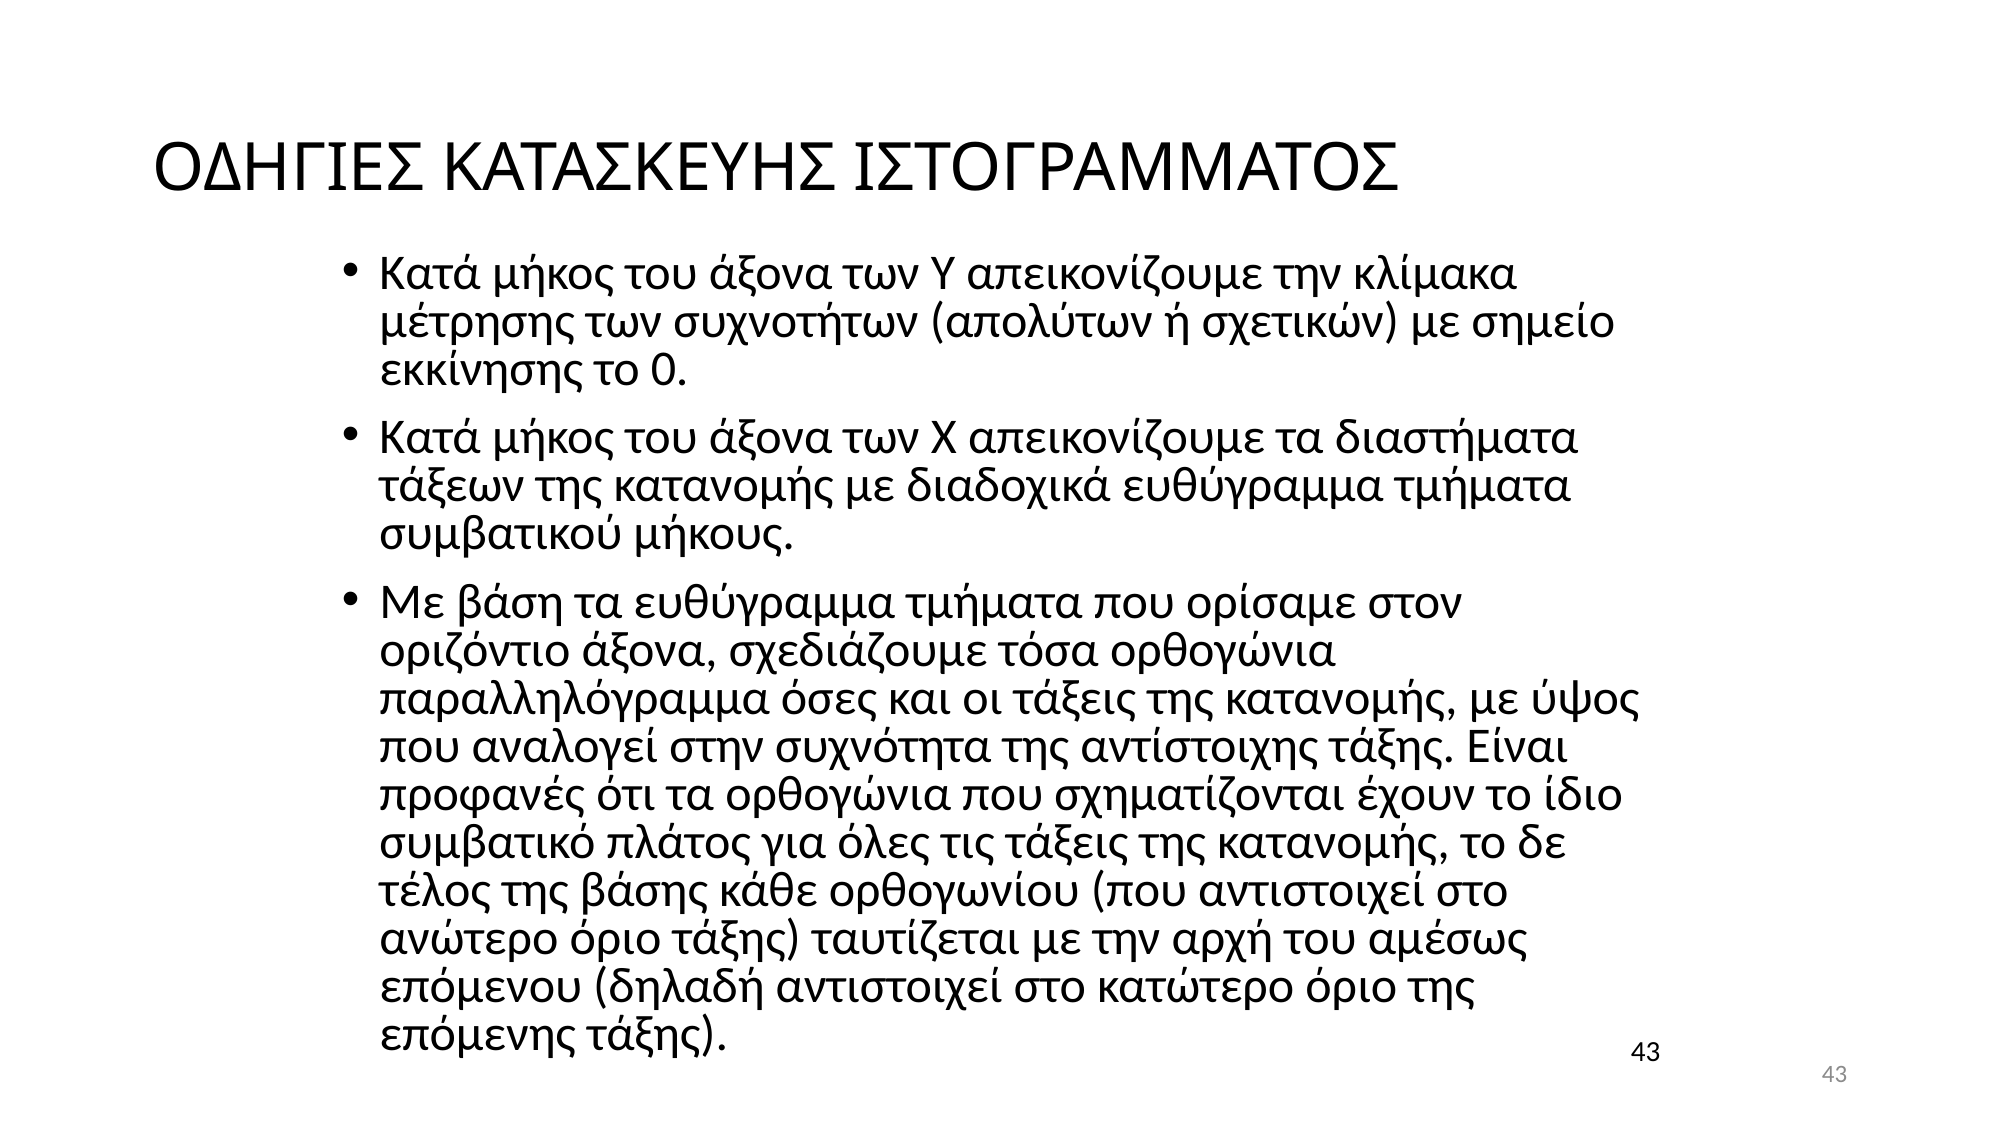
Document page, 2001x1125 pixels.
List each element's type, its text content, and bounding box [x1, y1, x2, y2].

title ΟΔΗΓΙΕΣ ΚΑΤΑΣΚΕΥΗΣ ΙΣΤΟΓΡΑΜΜΑΤΟΣ [137, 59, 1863, 278]
slide_number 43 [1675, 1042, 1863, 1103]
text_box 43 [1325, 1024, 1675, 1103]
list Κατά μήκος του άξονα των Υ απεικονίζουμε την κλίμακα μέτρησης των συχνοτήτων (απολύτων ή σχετικών) με σημείο εκκίνησης το 0. Κατά μήκος του άξονα των Χ απεικονίζουμε τα διαστήματα τάξεων της κατανομής με διαδοχικά ευθύγραμμα τμήματα συμβατικού μήκους. Με βάση τα ευθύγραμμα τμήματα που ορίσαμε στον οριζόντιο άξονα, σχεδιάζουμε τόσα ορθογώνια παραλληλόγραμμα όσες και οι τάξεις της κατανομής, με ύψος που αναλογεί στην συχνότητα της αντίστοιχης τάξης. Είναι προφανές ότι τα ορθογώνια που σχηματίζονται έχουν το ίδιο συμβατικό πλάτος για όλες τις τάξεις της κατανομής, το δε τέλος της βάσης κάθε ορθογωνίου (που αντιστοιχεί στο ανώτερο όριο τάξης) ταυτίζεται με την αρχή του αμέσως επόμενου (δηλαδή αντιστοιχεί στο κατώτερο όριο της επόμενης τάξης). [326, 243, 1677, 1083]
